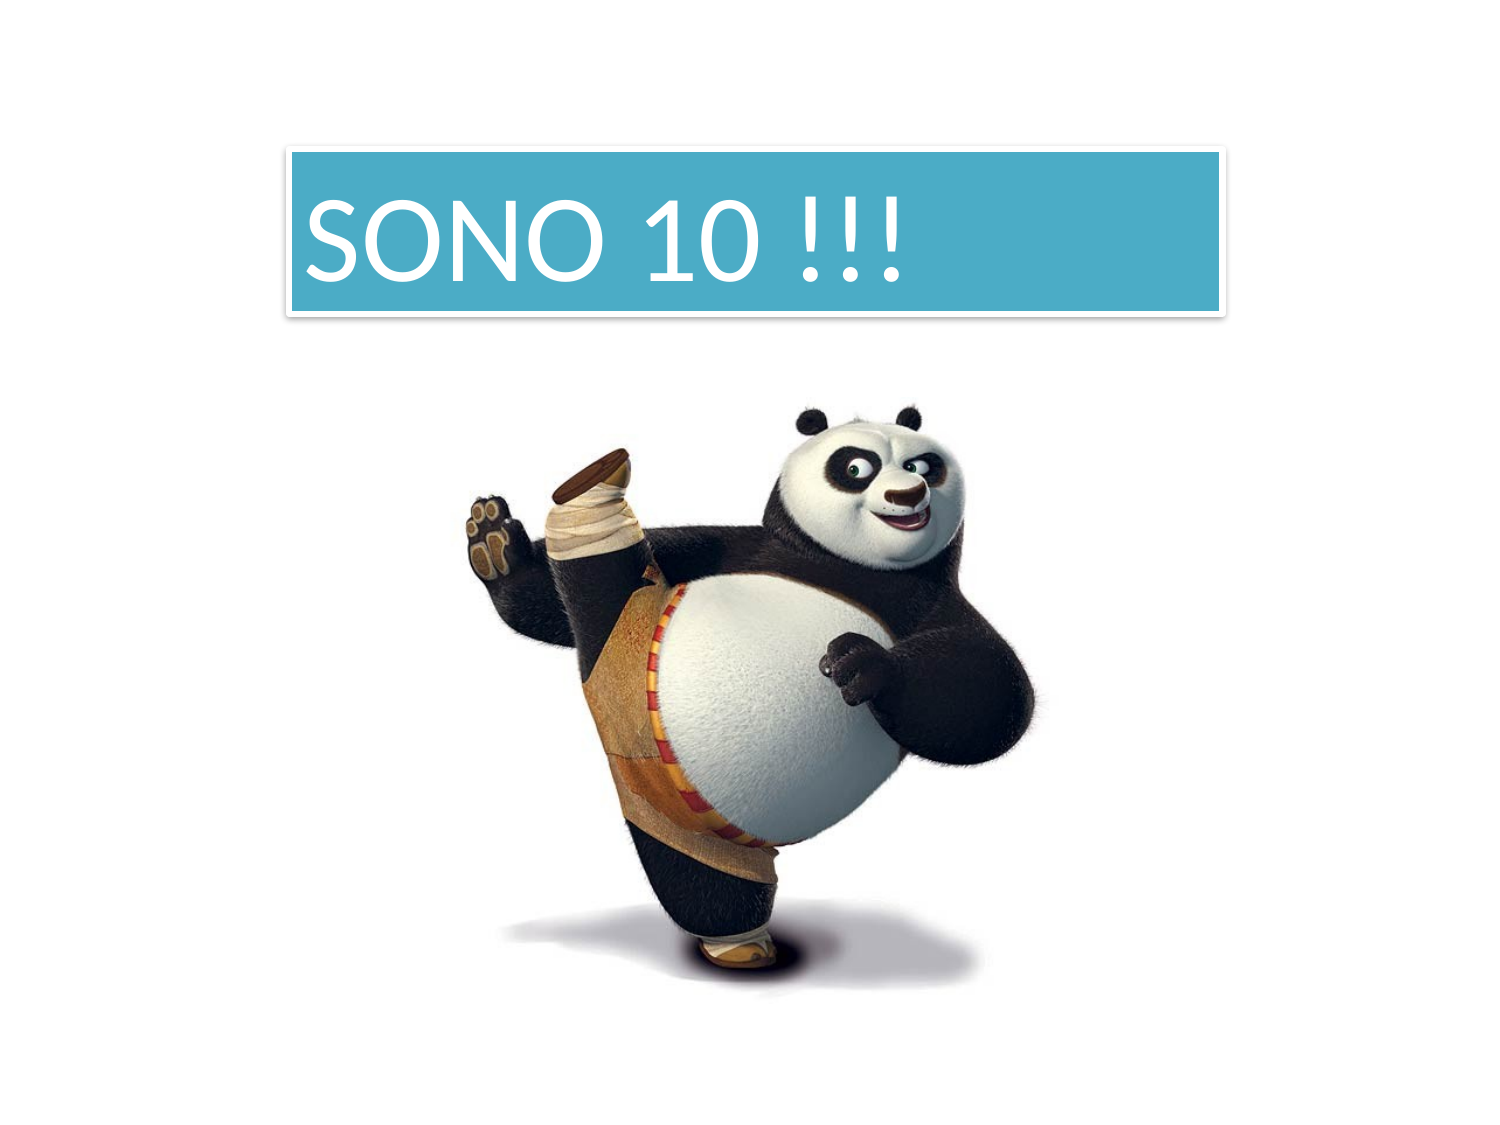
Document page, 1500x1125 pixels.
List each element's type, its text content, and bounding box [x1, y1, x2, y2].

text_box SONO 10 !!! [286, 146, 1226, 317]
picture [395, 396, 1117, 1004]
